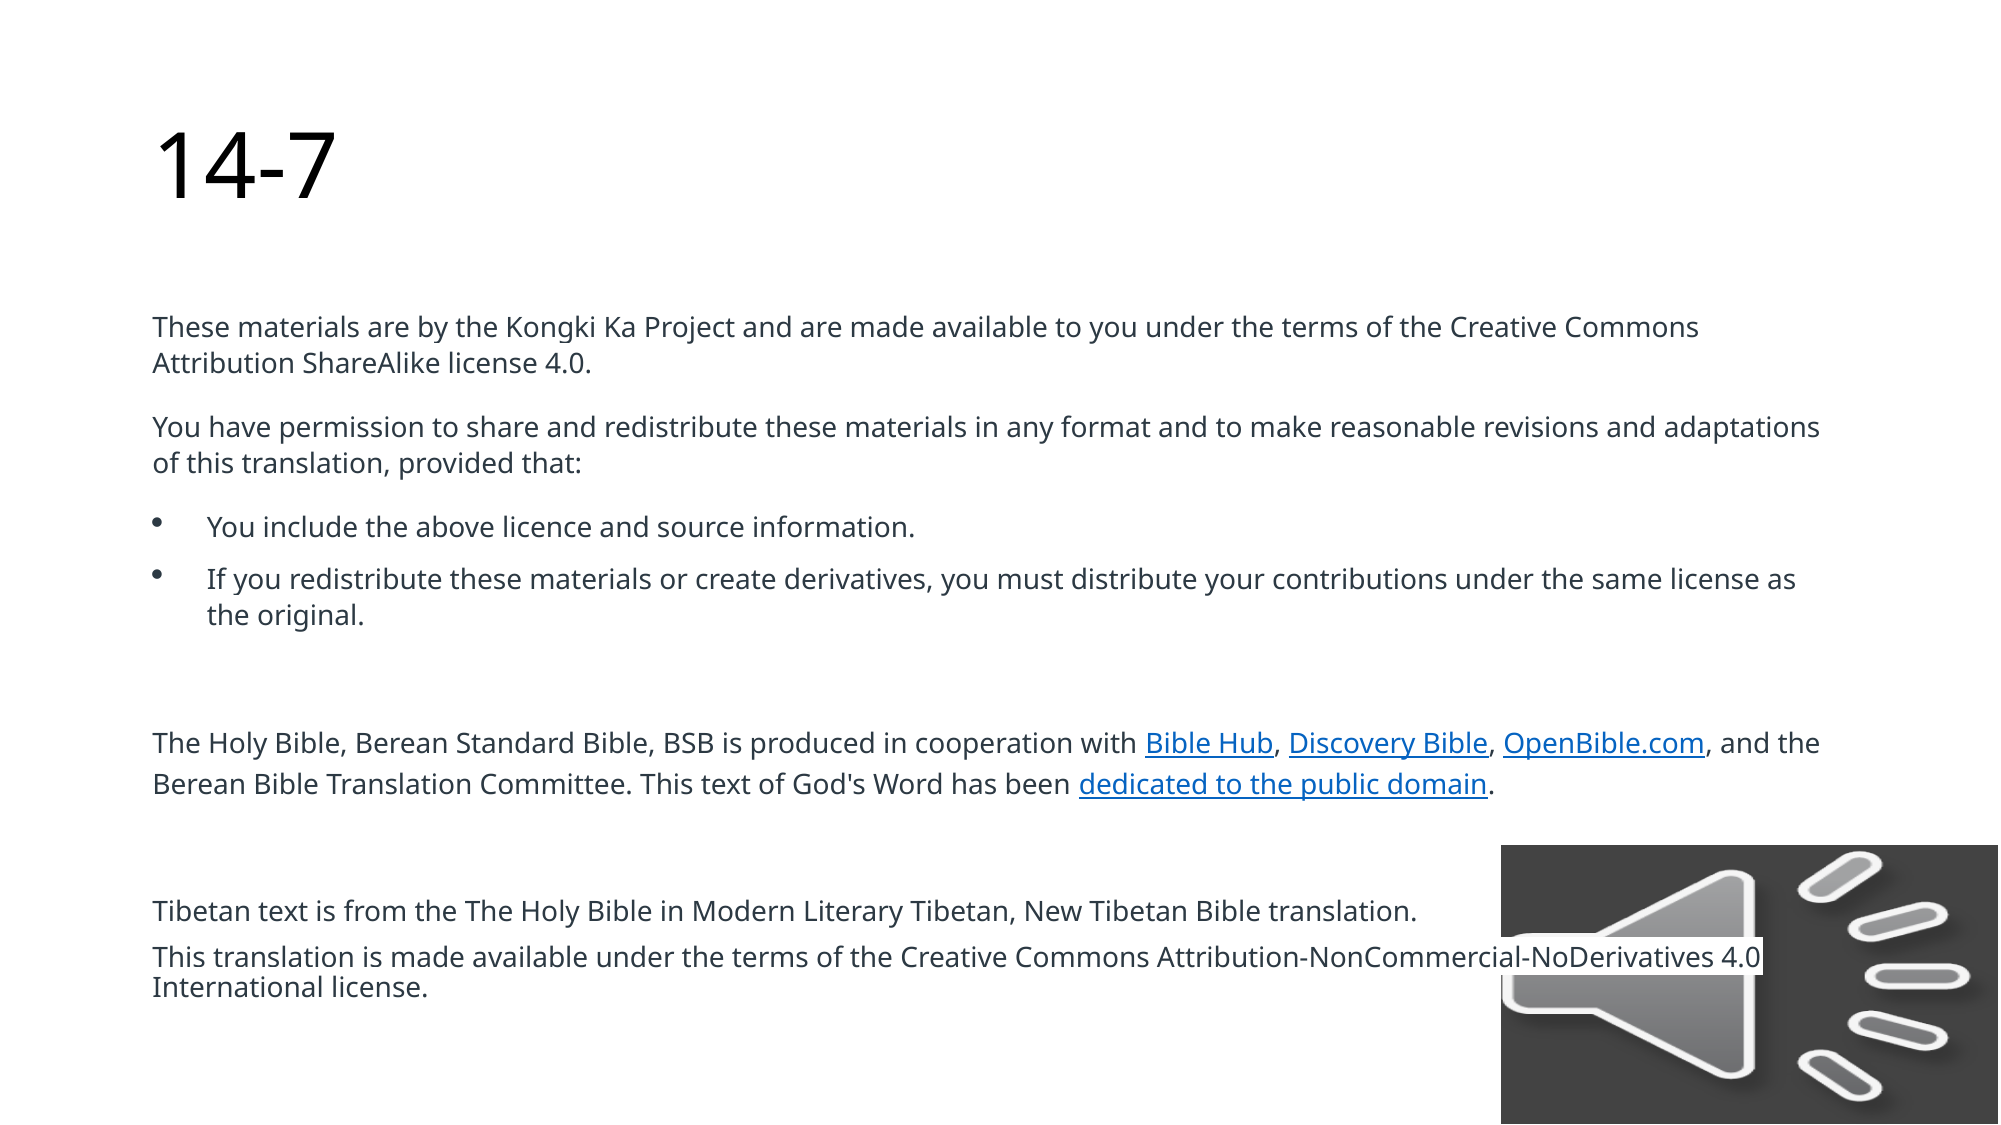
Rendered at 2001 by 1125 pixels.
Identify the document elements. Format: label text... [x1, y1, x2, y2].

picture [1500, 843, 2000, 1125]
list These materials are by the Kongki Ka Project and are made available to you under the terms of the Creative Commons Attribution ShareAlike license 4.0. You have permission to share and redistribute these materials in any format and to make reasonable revisions and adaptations of this translation, provided that: You include the above licence and source information. If you redistribute these materials or create derivatives, you must distribute your contributions under the same license as the original. The Holy Bible, Berean Standard Bible, BSB is produced in cooperation with Bible Hub, Discovery Bible, OpenBible.com, and the Berean Bible Translation Committee. This text of God's Word has been dedicated to the public domain. Tibetan text is from the The Holy Bible in Modern Literary Tibetan, New Tibetan Bible translation. This translation is made available under the terms of the Creative Commons Attribution-NonCommercial-NoDerivatives 4.0 International license. [137, 299, 1863, 1014]
title 14-7 [137, 59, 1863, 278]
